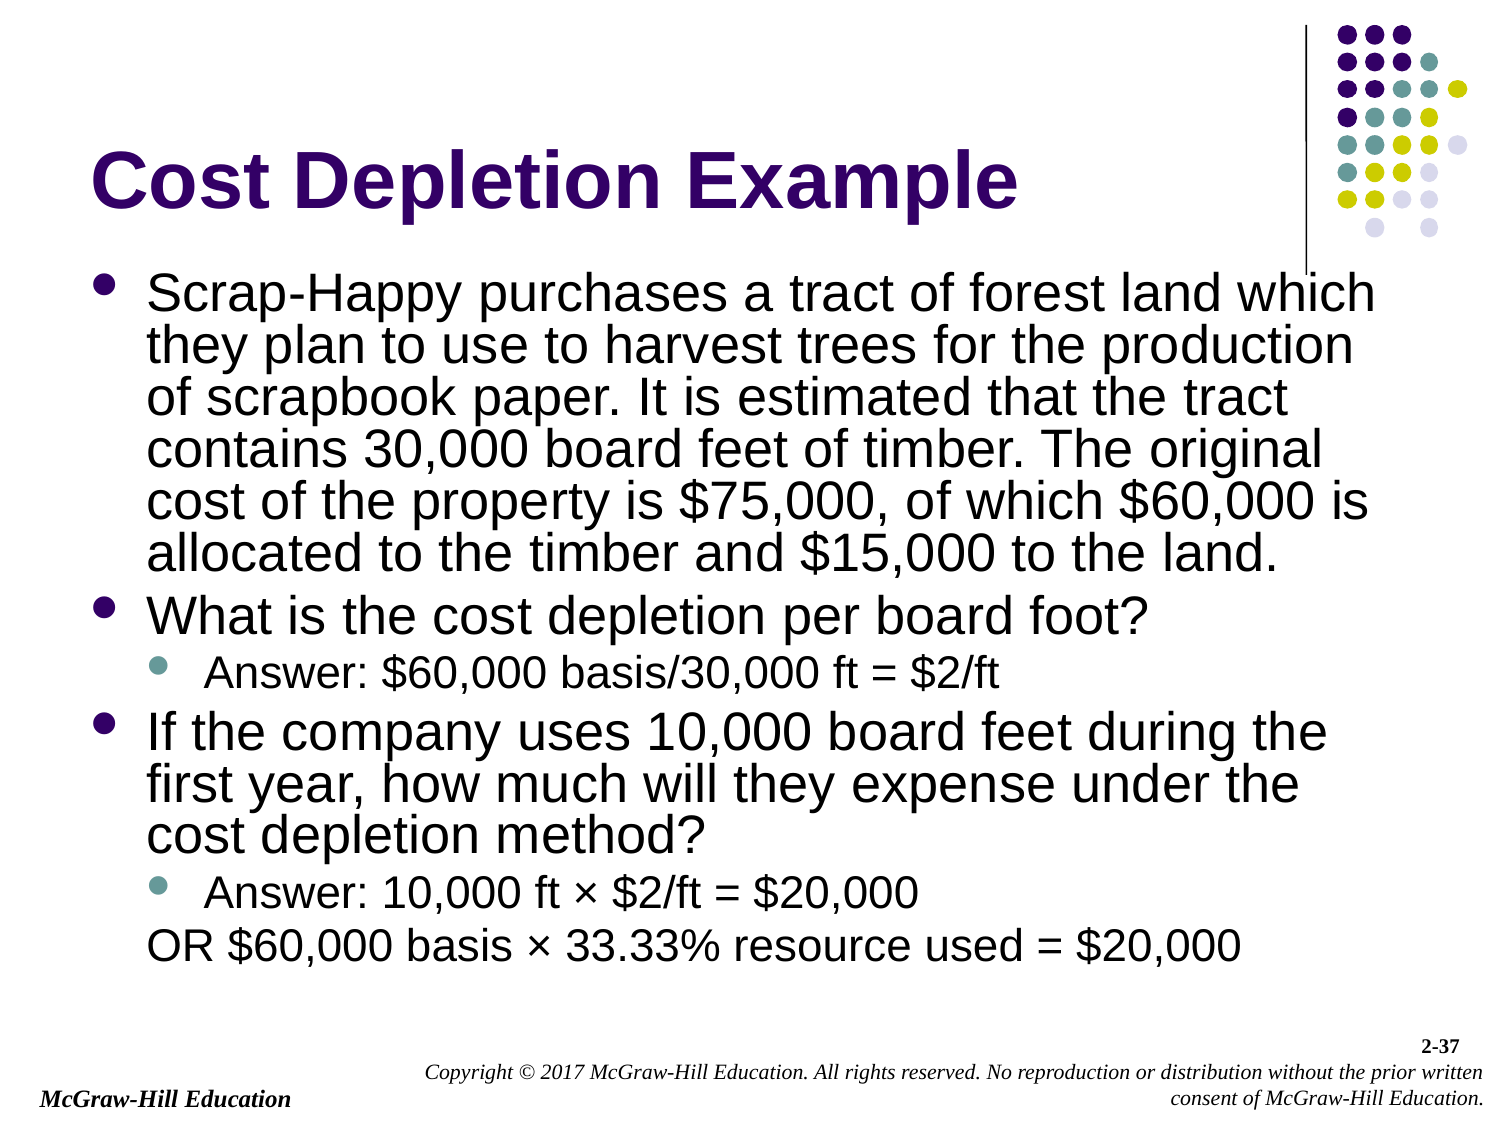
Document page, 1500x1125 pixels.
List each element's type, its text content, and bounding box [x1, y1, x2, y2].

list Scrap-Happy purchases a tract of forest land which they plan to use to harvest trees for the production of scrapbook paper. It is estimated that the tract contains 30,000 board feet of timber. The original cost of the property is $75,000, of which $60,000 is allocated to the timber and $15,000 to the land. What is the cost depletion per board foot? Answer: $60,000 basis/30,000 ft = $2/ft If the company uses 10,000 board feet during the first year, how much will they expense under the cost depletion method? Answer: 10,000 ft × $2/ft = $20,000 OR $60,000 basis × 33.33% resource used = $20,000 [75, 262, 1425, 1018]
title Cost Depletion Example [75, 20, 1313, 233]
